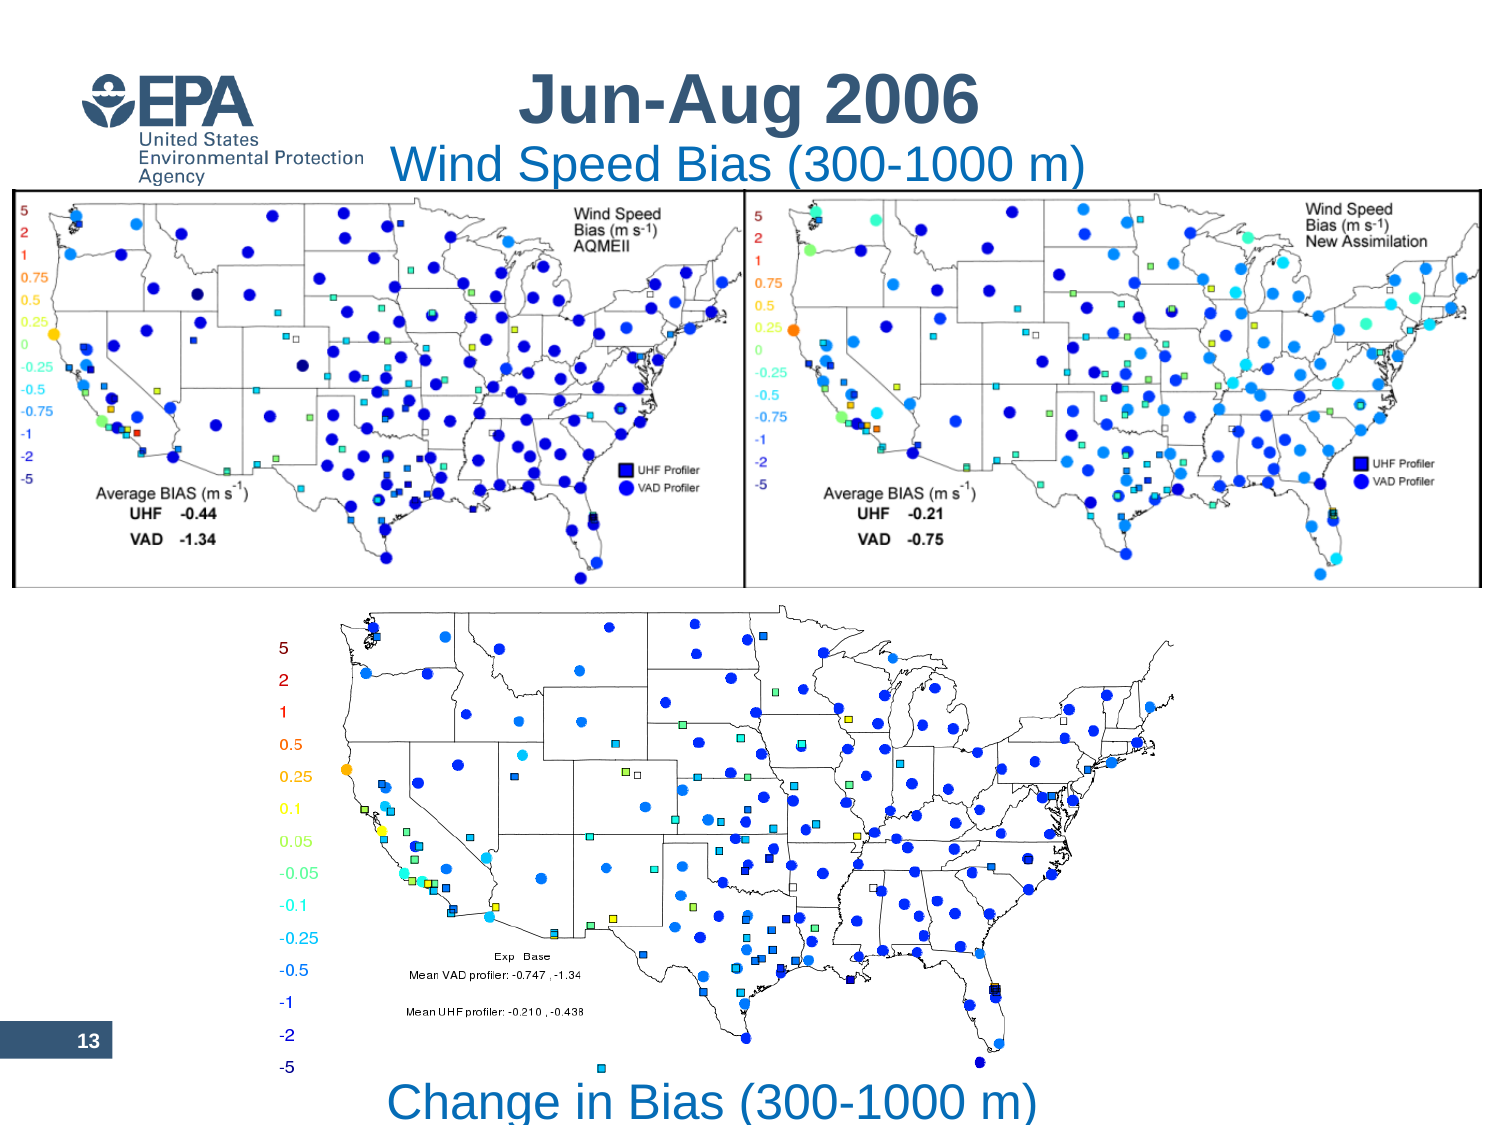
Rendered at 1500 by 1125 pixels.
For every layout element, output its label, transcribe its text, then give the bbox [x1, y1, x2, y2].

title Jun-Aug 2006 [75, 45, 1425, 188]
slide_number 12 [0, 1021, 100, 1059]
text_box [199, 599, 1226, 1125]
text_box Wind Speed Bias (300-1000 m) [375, 124, 1400, 188]
picture [12, 189, 1483, 588]
